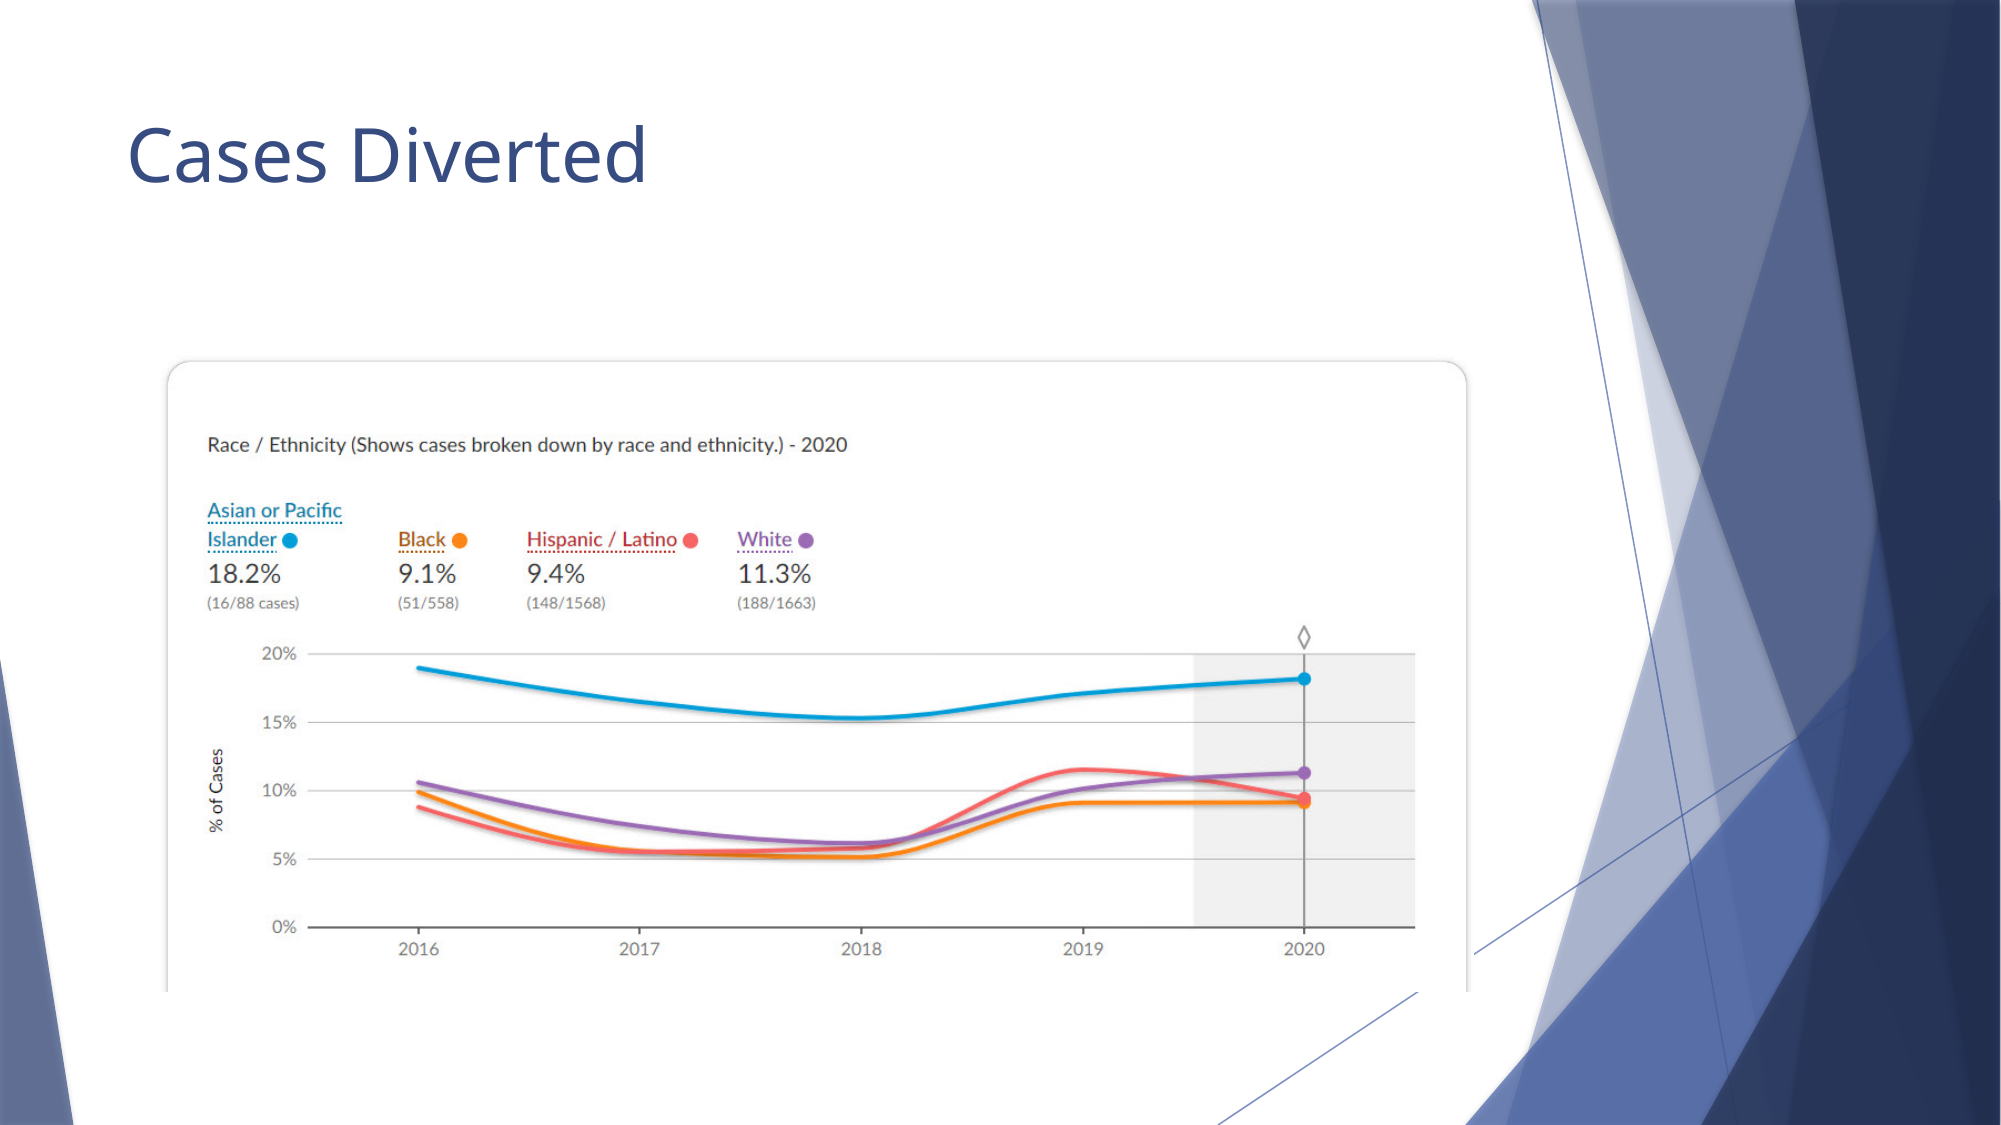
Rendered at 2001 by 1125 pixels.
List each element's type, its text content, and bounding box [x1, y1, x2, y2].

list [158, 353, 1475, 992]
title Cases Diverted [111, 99, 1522, 317]
